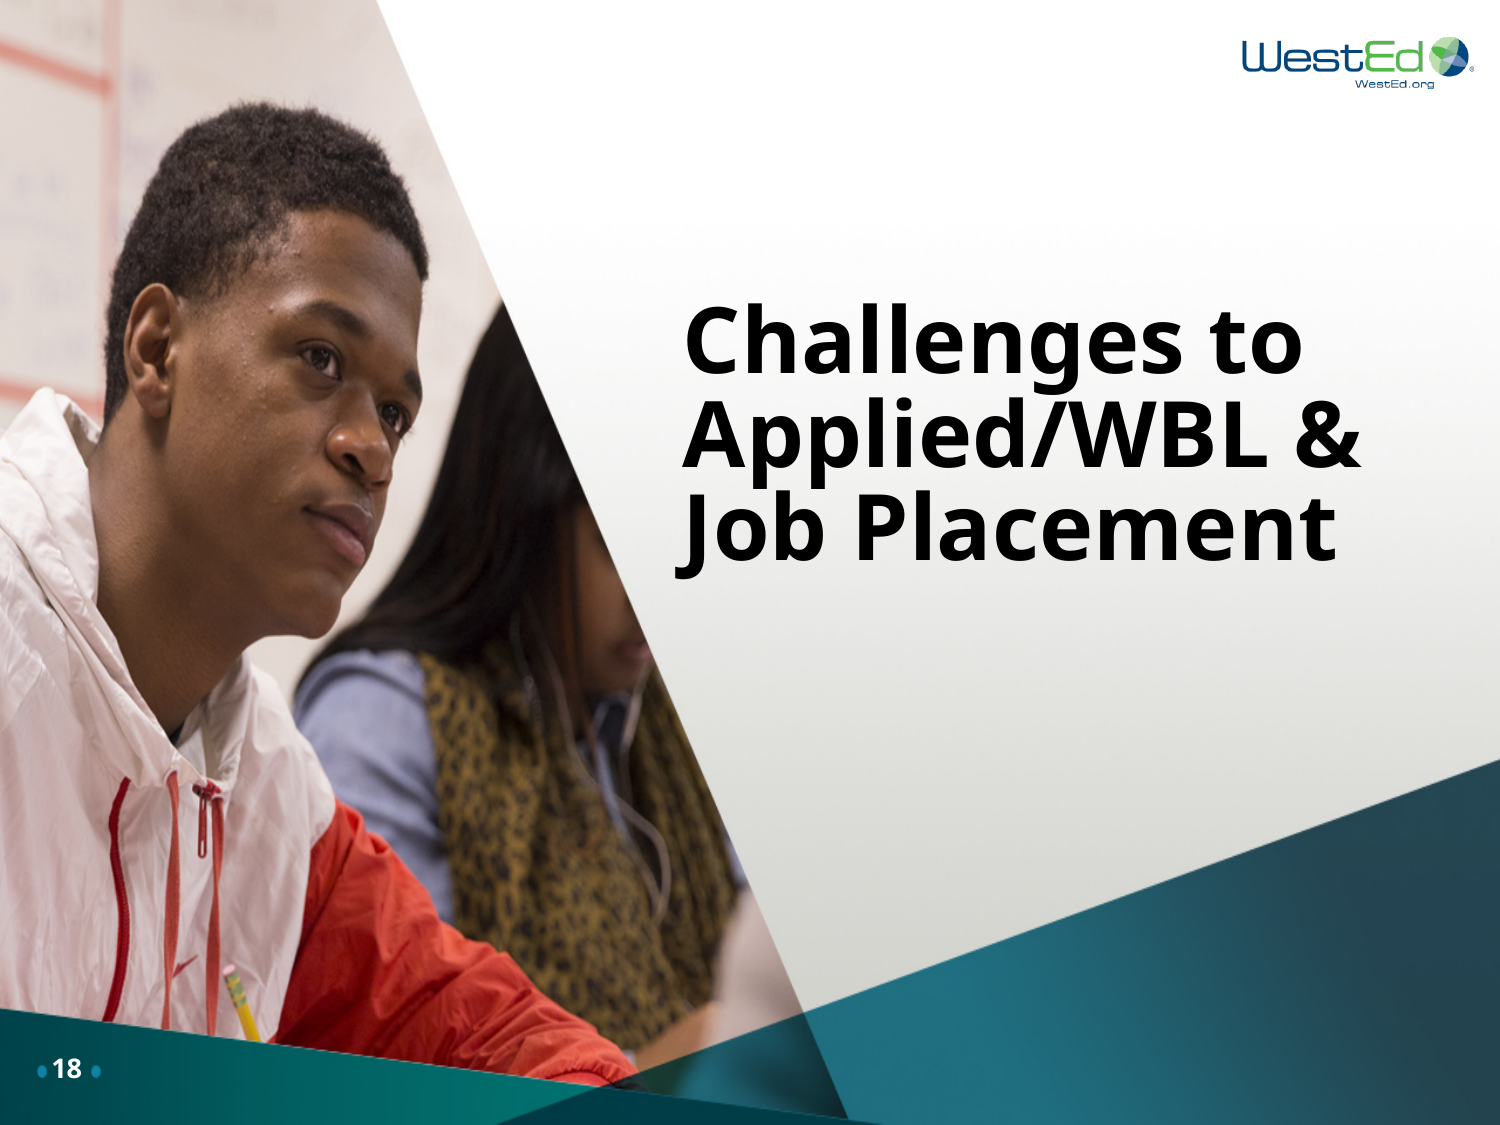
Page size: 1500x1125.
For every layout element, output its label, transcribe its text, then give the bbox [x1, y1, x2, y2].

picture [0, 0, 1500, 1125]
slide_number 18 [0, 1046, 161, 1095]
title Challenges to Applied/WBL & Job Placement [667, 291, 1468, 661]
